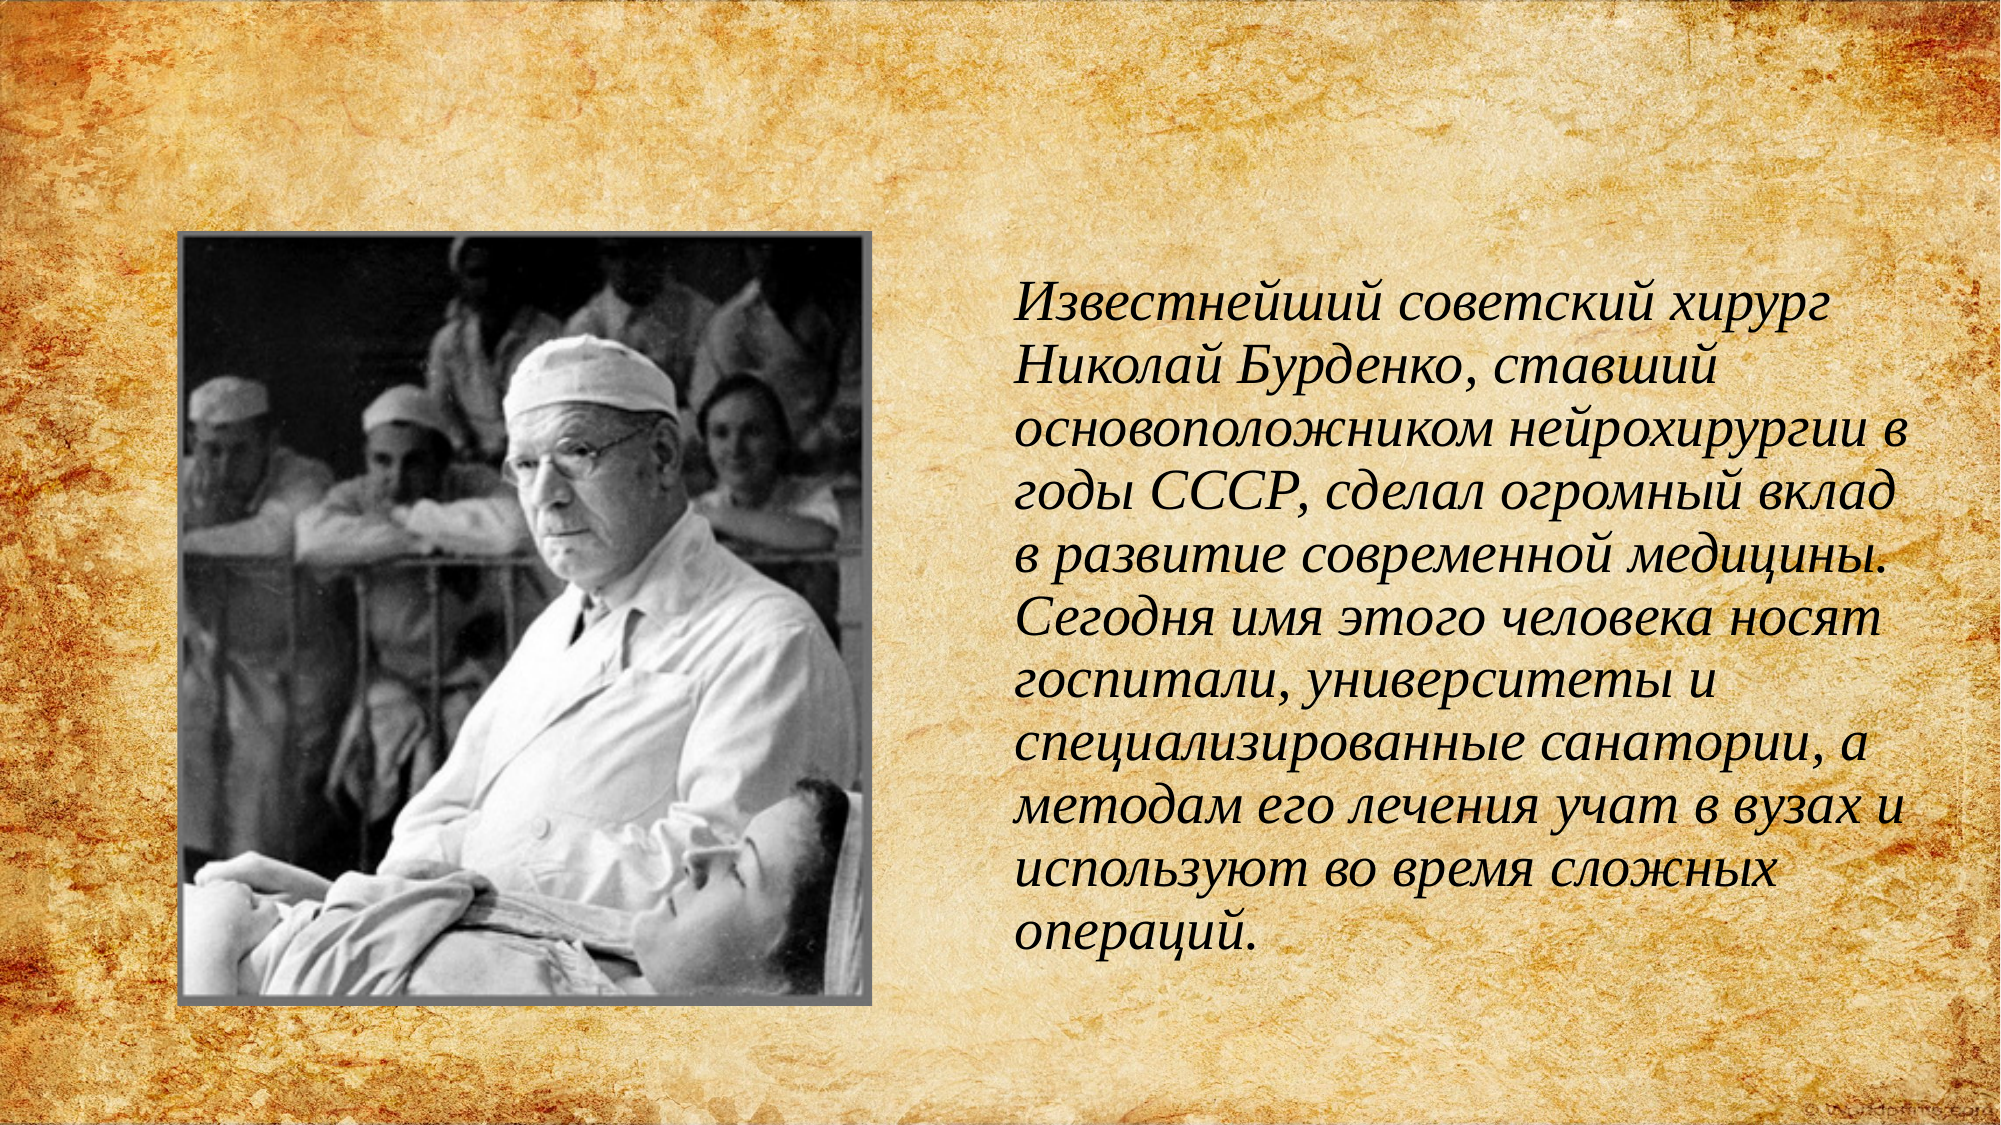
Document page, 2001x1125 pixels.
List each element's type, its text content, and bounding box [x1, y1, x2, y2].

picture [0, 0, 2001, 1125]
list Известнейший советский хирург Николай Бурденко, ставший основоположником нейрохирургии в годы СССР, сделал огромный вклад в развитие современной медицины. Сегодня имя этого человека носят госпитали, университеты и специализированные санатории, а методам его лечения учат в вузах и используют во время сложных операций. [999, 262, 1941, 977]
